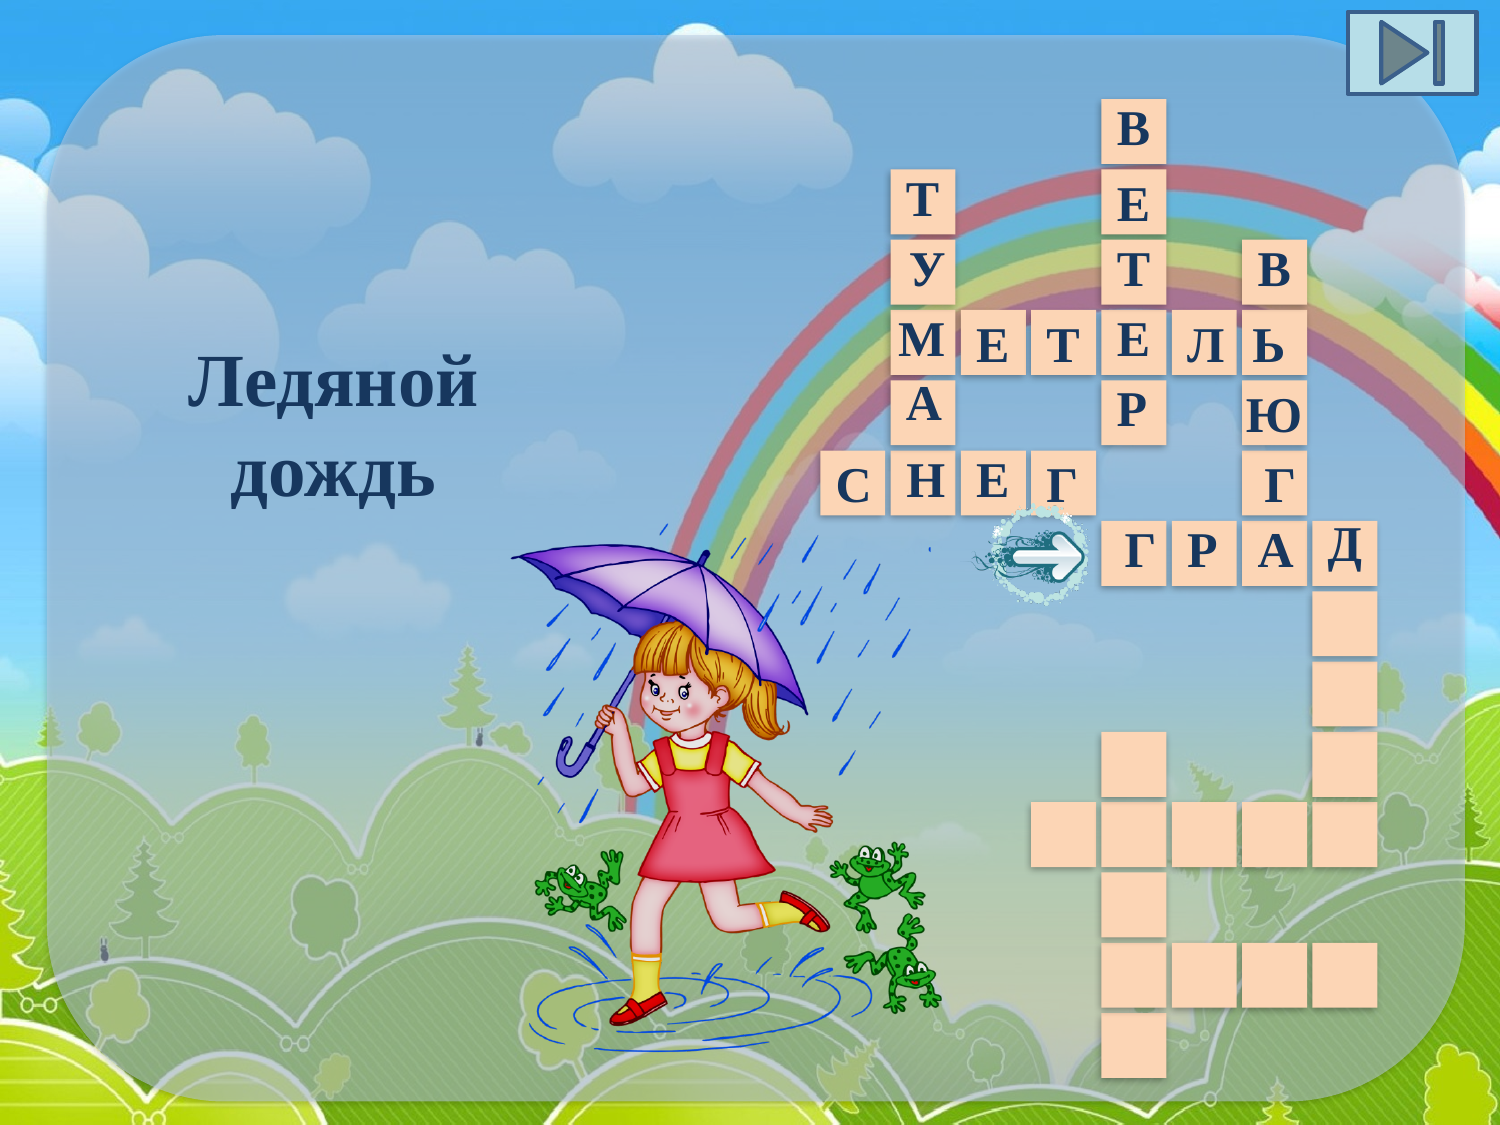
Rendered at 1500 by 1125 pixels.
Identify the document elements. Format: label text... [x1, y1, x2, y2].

text_box [1346, 10, 1479, 96]
text_box [56, 162, 494, 635]
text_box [820, 98, 1378, 1079]
picture [0, 0, 1500, 1125]
text_box В [1102, 88, 1165, 97]
text_box Ледяной дождь [115, 185, 553, 658]
